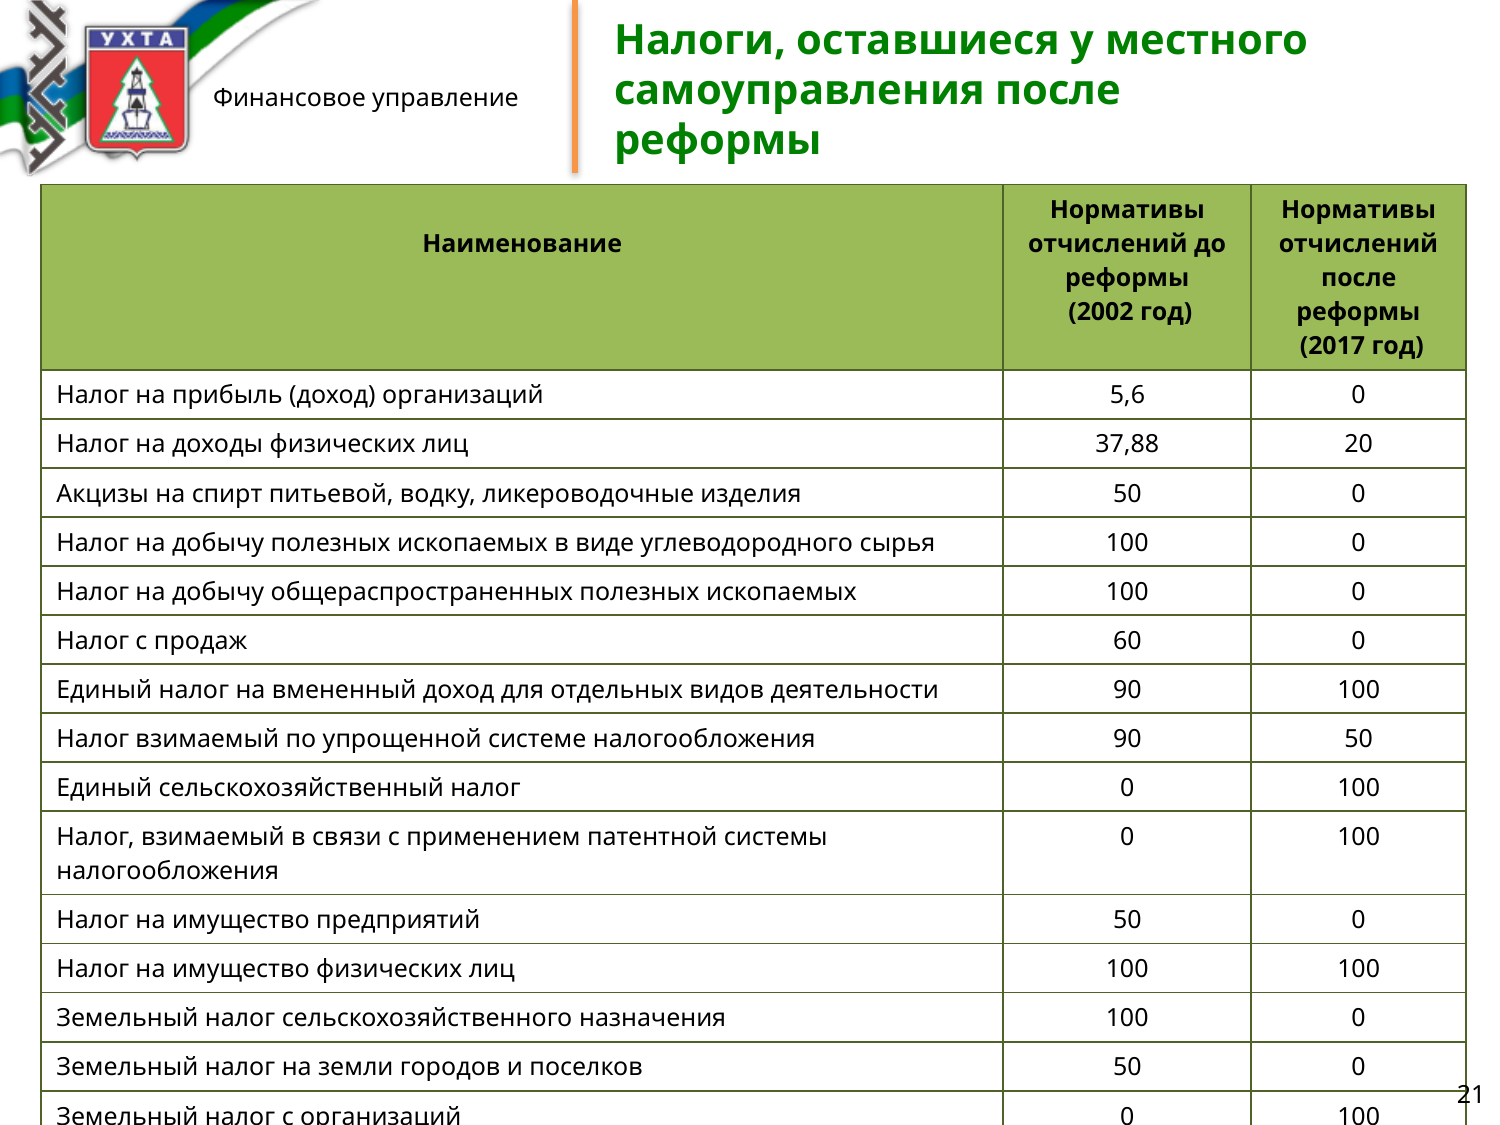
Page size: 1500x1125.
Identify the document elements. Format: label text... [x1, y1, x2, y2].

table_cell 100 [1004, 993, 1250, 1041]
table_cell 0 [1252, 616, 1465, 663]
table_cell 20 [1252, 420, 1465, 467]
table_cell 100 [1252, 665, 1465, 712]
table_cell 100 [1004, 944, 1250, 992]
table_cell 0 [1252, 371, 1465, 418]
table_cell 100 [1004, 518, 1250, 565]
picture [0, 0, 374, 189]
table_cell Налог на доходы физических лиц [42, 420, 1002, 467]
table_cell 50 [1004, 1043, 1250, 1090]
table_cell Единый налог на вмененный доход для отдельных видов деятельности [42, 665, 1002, 712]
table_cell 0 [1004, 763, 1250, 810]
table_cell Земельный налог на земли городов и поселков [42, 1043, 1002, 1090]
table_cell 0 [1252, 518, 1465, 565]
slide_number 21 [1150, 1065, 1500, 1125]
table_cell 90 [1004, 665, 1250, 712]
table_cell 50 [1004, 469, 1250, 516]
table_cell Единый сельскохозяйственный налог [42, 763, 1002, 810]
table_cell 100 [1252, 812, 1465, 894]
table_cell Налог с продаж [42, 616, 1002, 663]
table_cell 0 [1252, 469, 1465, 516]
table_header Наименование [42, 185, 1002, 369]
table_cell 100 [1004, 567, 1250, 614]
table_cell 5,6 [1004, 371, 1250, 418]
table_cell Налог на прибыль (доход) организаций [42, 371, 1002, 418]
table_cell 0 [1004, 1092, 1150, 1125]
table_cell Налог, взимаемый в связи с применением патентной системы налогообложения [42, 812, 1002, 894]
table_cell Налог на добычу полезных ископаемых в виде углеводородного сырья [42, 518, 1002, 565]
table_cell Налог взимаемый по упрощенной системе налогообложения [42, 714, 1002, 761]
table_cell 50 [1252, 714, 1465, 761]
text_box Налоги, оставшиеся у местного самоуправления после реформы [599, 11, 1332, 164]
table_cell Акцизы на спирт питьевой, водку, ликероводочные изделия [42, 469, 1002, 516]
table_cell 0 [1252, 1043, 1465, 1065]
table_cell 0 [1004, 812, 1250, 894]
table_cell 37,88 [1004, 420, 1250, 467]
table_cell 50 [1004, 895, 1250, 943]
table_cell Налог на имущество физических лиц [42, 944, 1002, 992]
table_cell 60 [1004, 616, 1250, 663]
table_cell Земельный налог с организаций [42, 1092, 1002, 1125]
table_header Нормативы отчислений после реформы (2017 год) [1252, 185, 1465, 369]
table_cell 0 [1252, 993, 1465, 1041]
table_cell 90 [1004, 714, 1250, 761]
table_cell 0 [1252, 567, 1465, 614]
table_cell 100 [1252, 944, 1465, 992]
table_cell Налог на добычу общераспространенных полезных ископаемых [42, 567, 1002, 614]
table_cell 100 [1252, 763, 1465, 810]
table_cell Земельный налог сельскохозяйственного назначения [42, 993, 1002, 1041]
table_cell Налог на имущество предприятий [42, 895, 1002, 943]
table_cell 0 [1252, 895, 1465, 943]
table_header Нормативы отчислений до реформы (2002 год) [1004, 185, 1250, 369]
